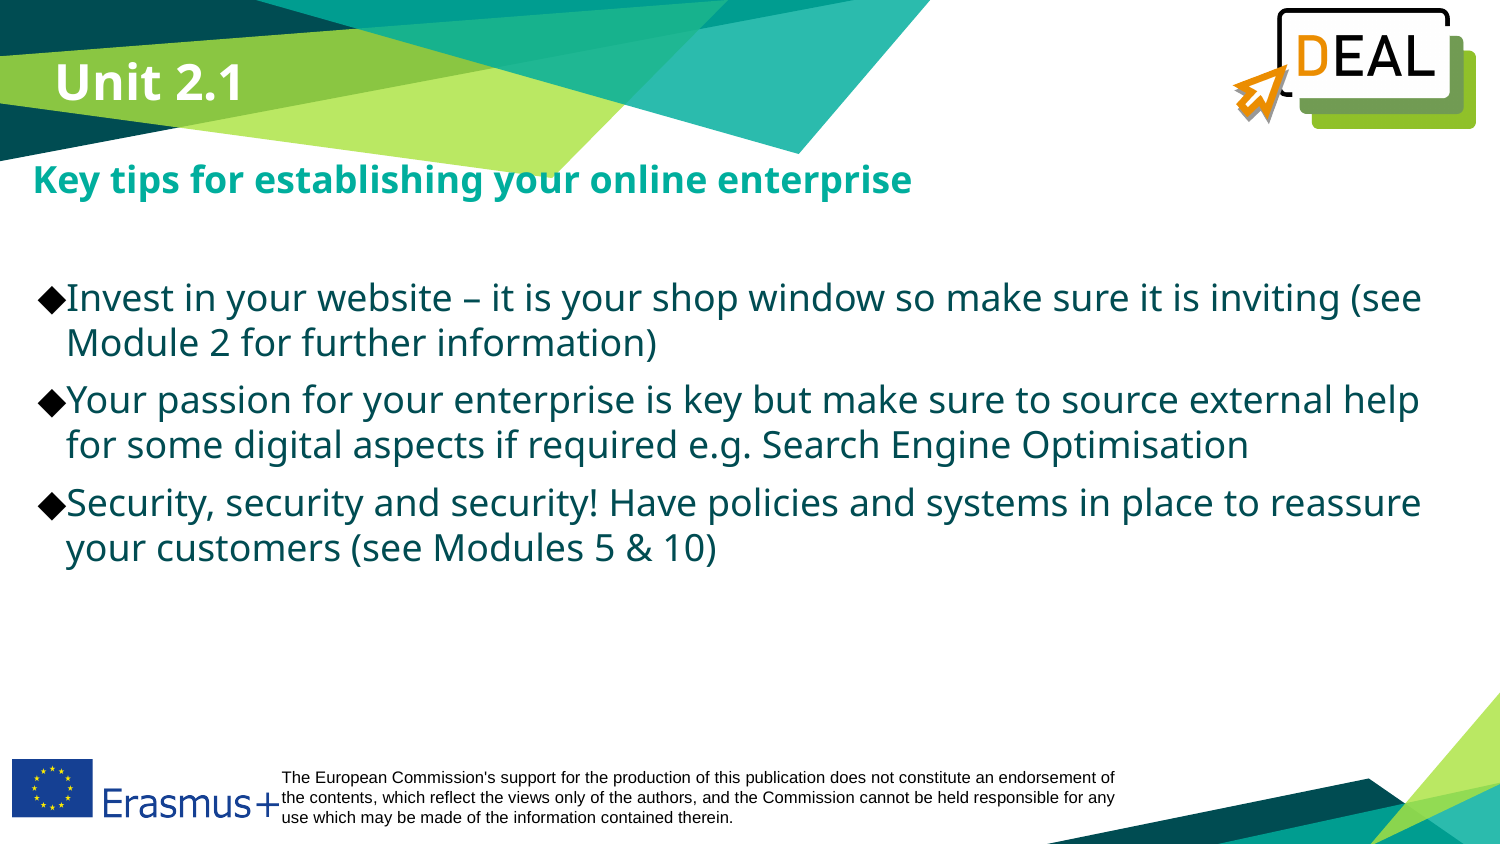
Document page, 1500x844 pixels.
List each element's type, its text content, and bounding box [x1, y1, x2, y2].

list Key tips for establishing your online enterprise [17, 141, 1472, 703]
text_box Invest in your website – it is your shop window so make sure it is inviting (see Module 2 for further information) Your passion for your enterprise is key but make sure to source external help for some digital aspects if required e.g. Search Engine Optimisation Security, security and security! Have policies and systems in place to reassure your customers (see Modules 5 & 10) [22, 258, 1478, 718]
picture [1232, 8, 1476, 129]
picture [12, 759, 279, 818]
title Unit 2.1 [39, 35, 1249, 126]
